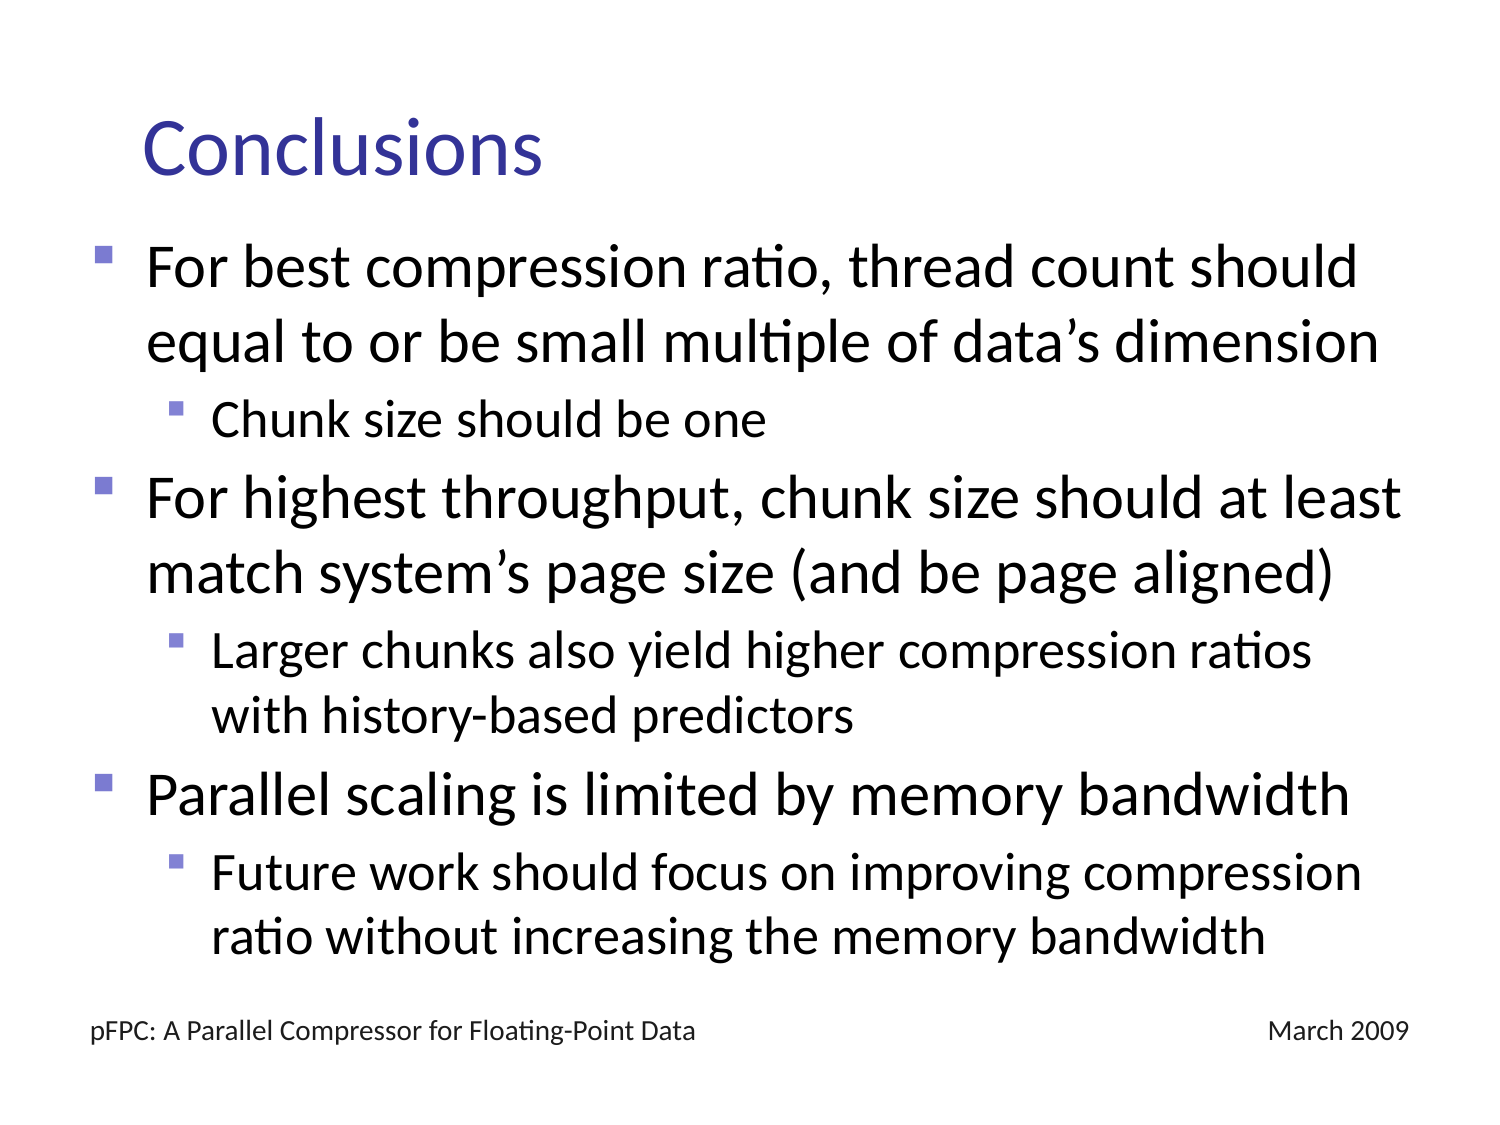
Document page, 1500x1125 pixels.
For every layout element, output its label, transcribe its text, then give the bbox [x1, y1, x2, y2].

footer March 2009 [524, 978, 1425, 1055]
list For best compression ratio, thread count should equal to or be small multiple of data’s dimension Chunk size should be one For highest throughput, chunk size should at least match system’s page size (and be page aligned) Larger chunks also yield higher compression ratios with history-based predictors Parallel scaling is limited by memory bandwidth Future work should focus on improving compression ratio without increasing the memory bandwidth [74, 216, 1425, 953]
title Conclusions [74, 89, 1426, 195]
slide_number pFPC: A Parallel Compressor for Floating-Point Data [74, 978, 524, 1055]
